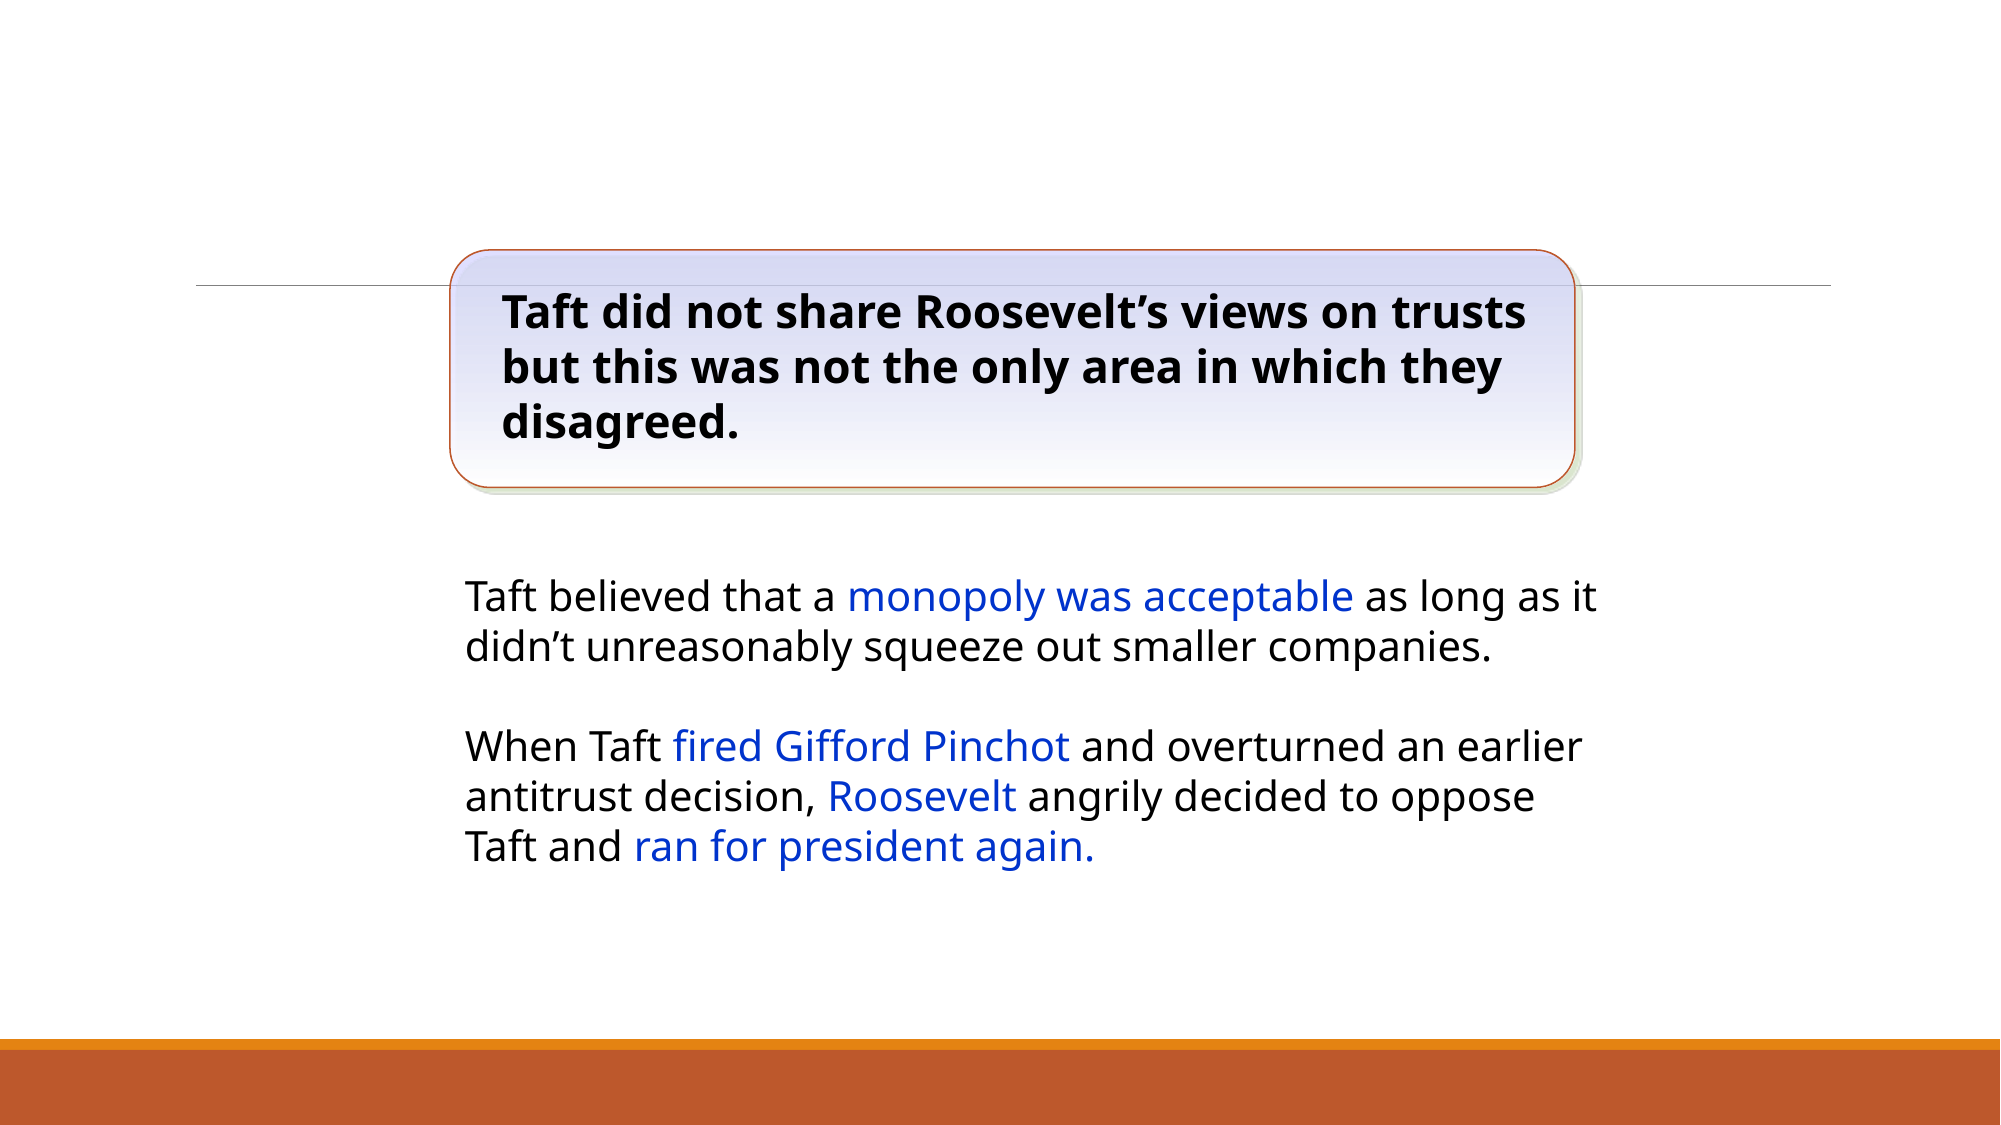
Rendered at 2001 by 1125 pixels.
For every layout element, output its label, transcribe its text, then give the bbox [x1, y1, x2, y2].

text_box Taft did not share Roosevelt’s views on trusts but this was not the only area in which they disagreed. [486, 275, 1631, 455]
text_box [449, 249, 1575, 488]
text_box Taft believed that a monopoly was acceptable as long as it didn’t unreasonably squeeze out smaller companies. When Taft fired Gifford Pinchot and overturned an earlier antitrust decision, Roosevelt angrily decided to oppose Taft and ran for president again. [450, 562, 1613, 878]
